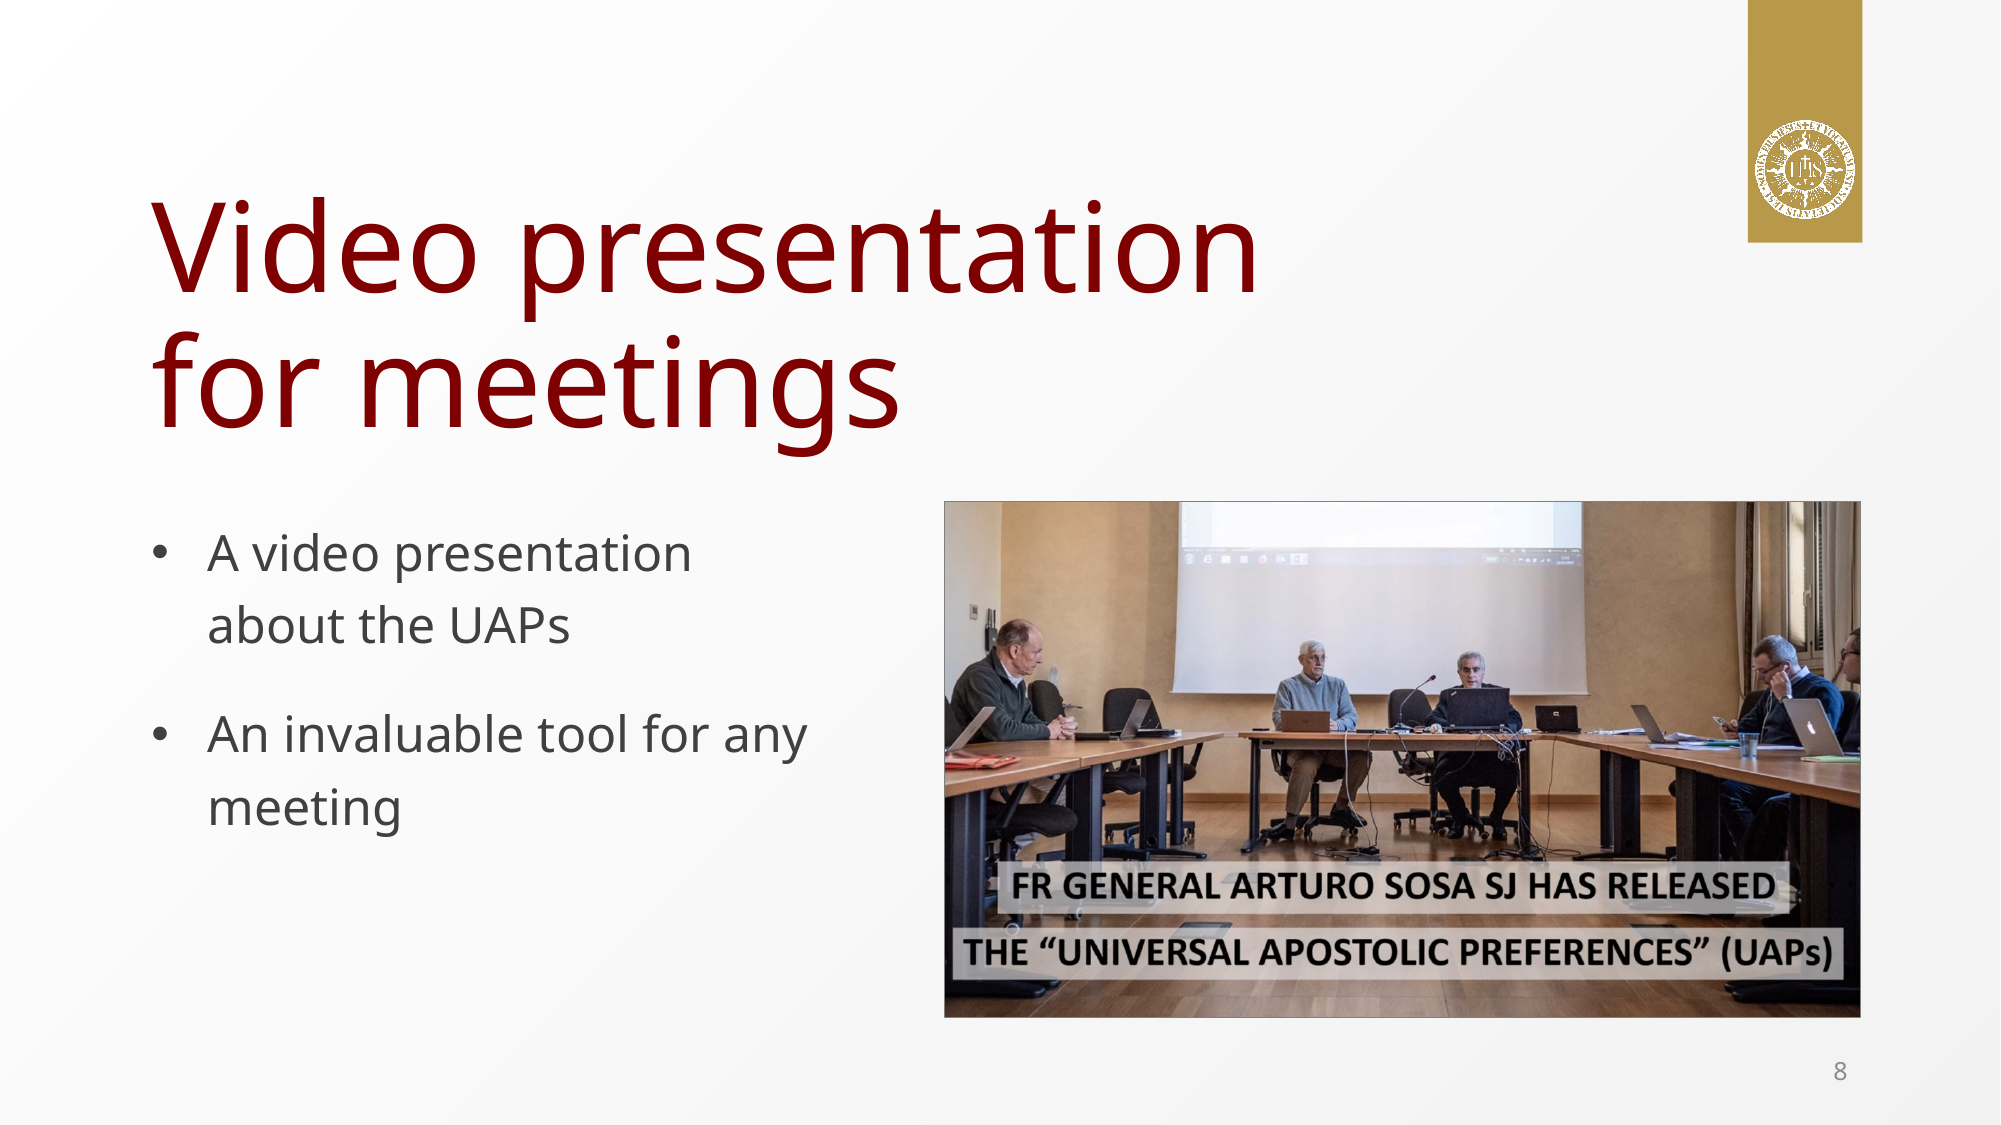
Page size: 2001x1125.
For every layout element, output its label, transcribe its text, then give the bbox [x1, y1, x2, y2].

title Video presentation for meetings [136, 177, 1920, 502]
list A video presentation about the UAPs An invaluable tool for any meeting [136, 501, 846, 1093]
picture [944, 501, 1860, 1017]
picture [1755, 120, 1855, 177]
slide_number 8 [1412, 1042, 1863, 1103]
